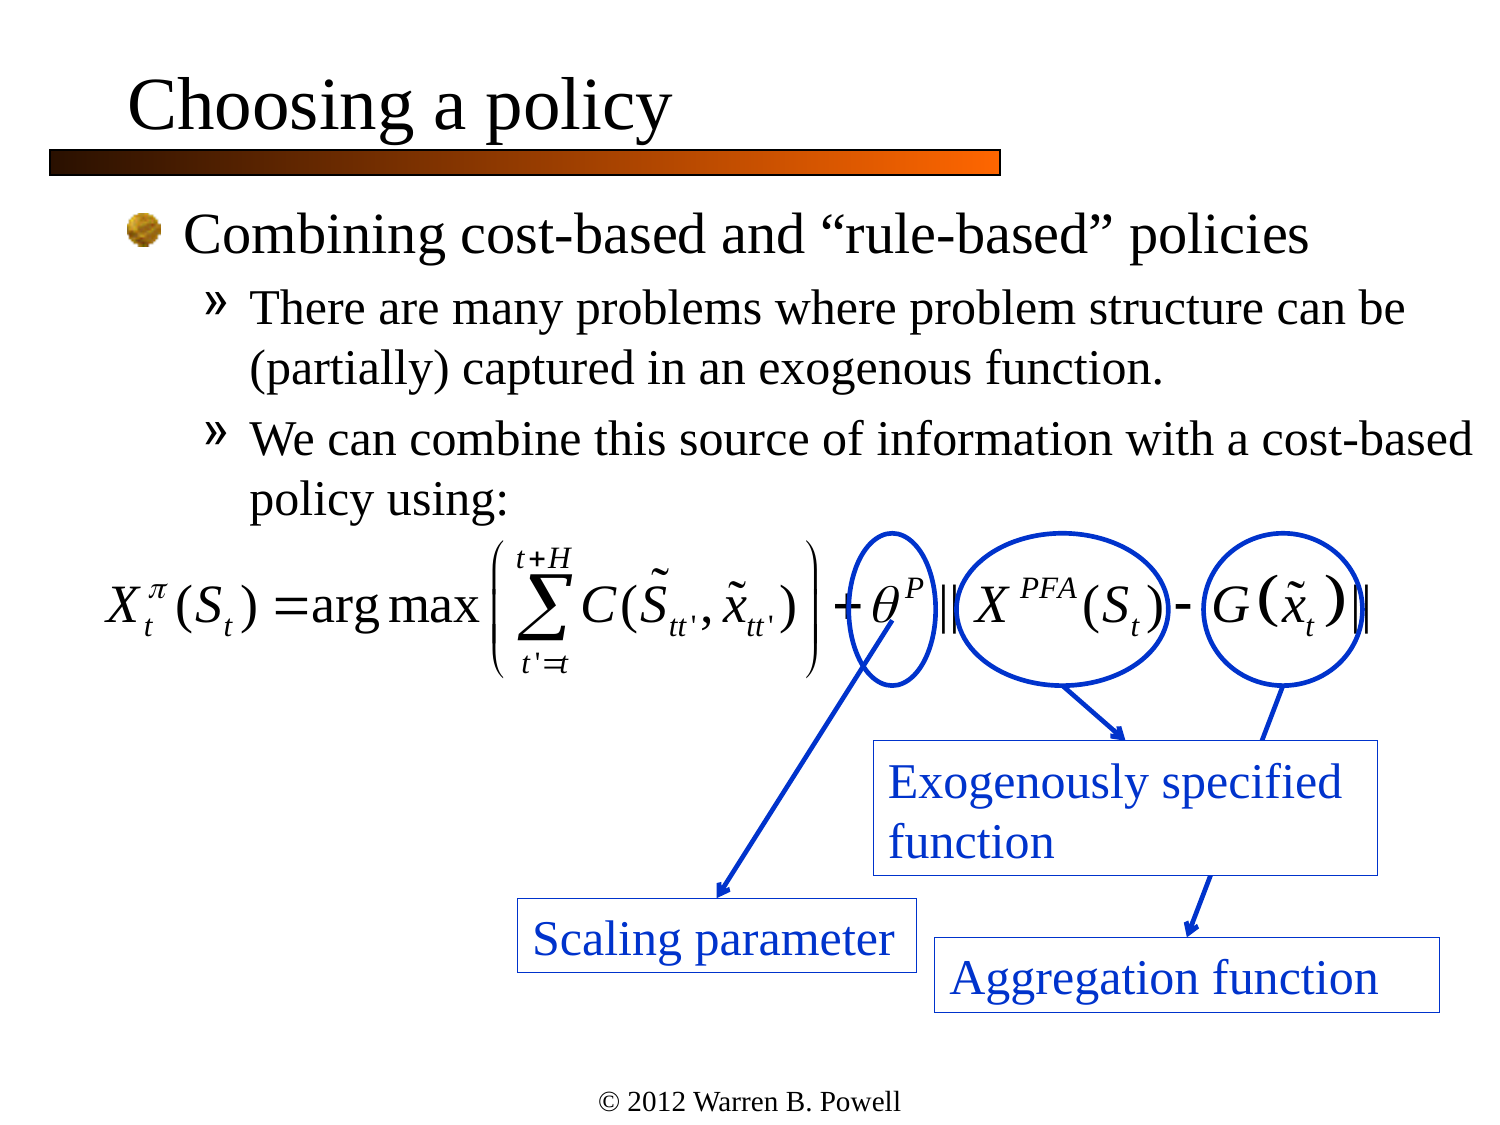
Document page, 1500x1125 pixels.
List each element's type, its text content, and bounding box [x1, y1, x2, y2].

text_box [516, 533, 929, 975]
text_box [93, 528, 1381, 691]
footer © 2012 Warren B. Powell [512, 1074, 988, 1125]
list Combining cost-based and “rule-based” policies There are many problems where problem structure can be (partially) captured in an exogenous function. We can combine this source of information with a cost-based policy using: [112, 187, 1500, 1000]
picture [127, 213, 161, 247]
title Choosing a policy [112, 50, 1388, 150]
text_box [872, 533, 1379, 878]
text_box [934, 533, 1440, 1014]
